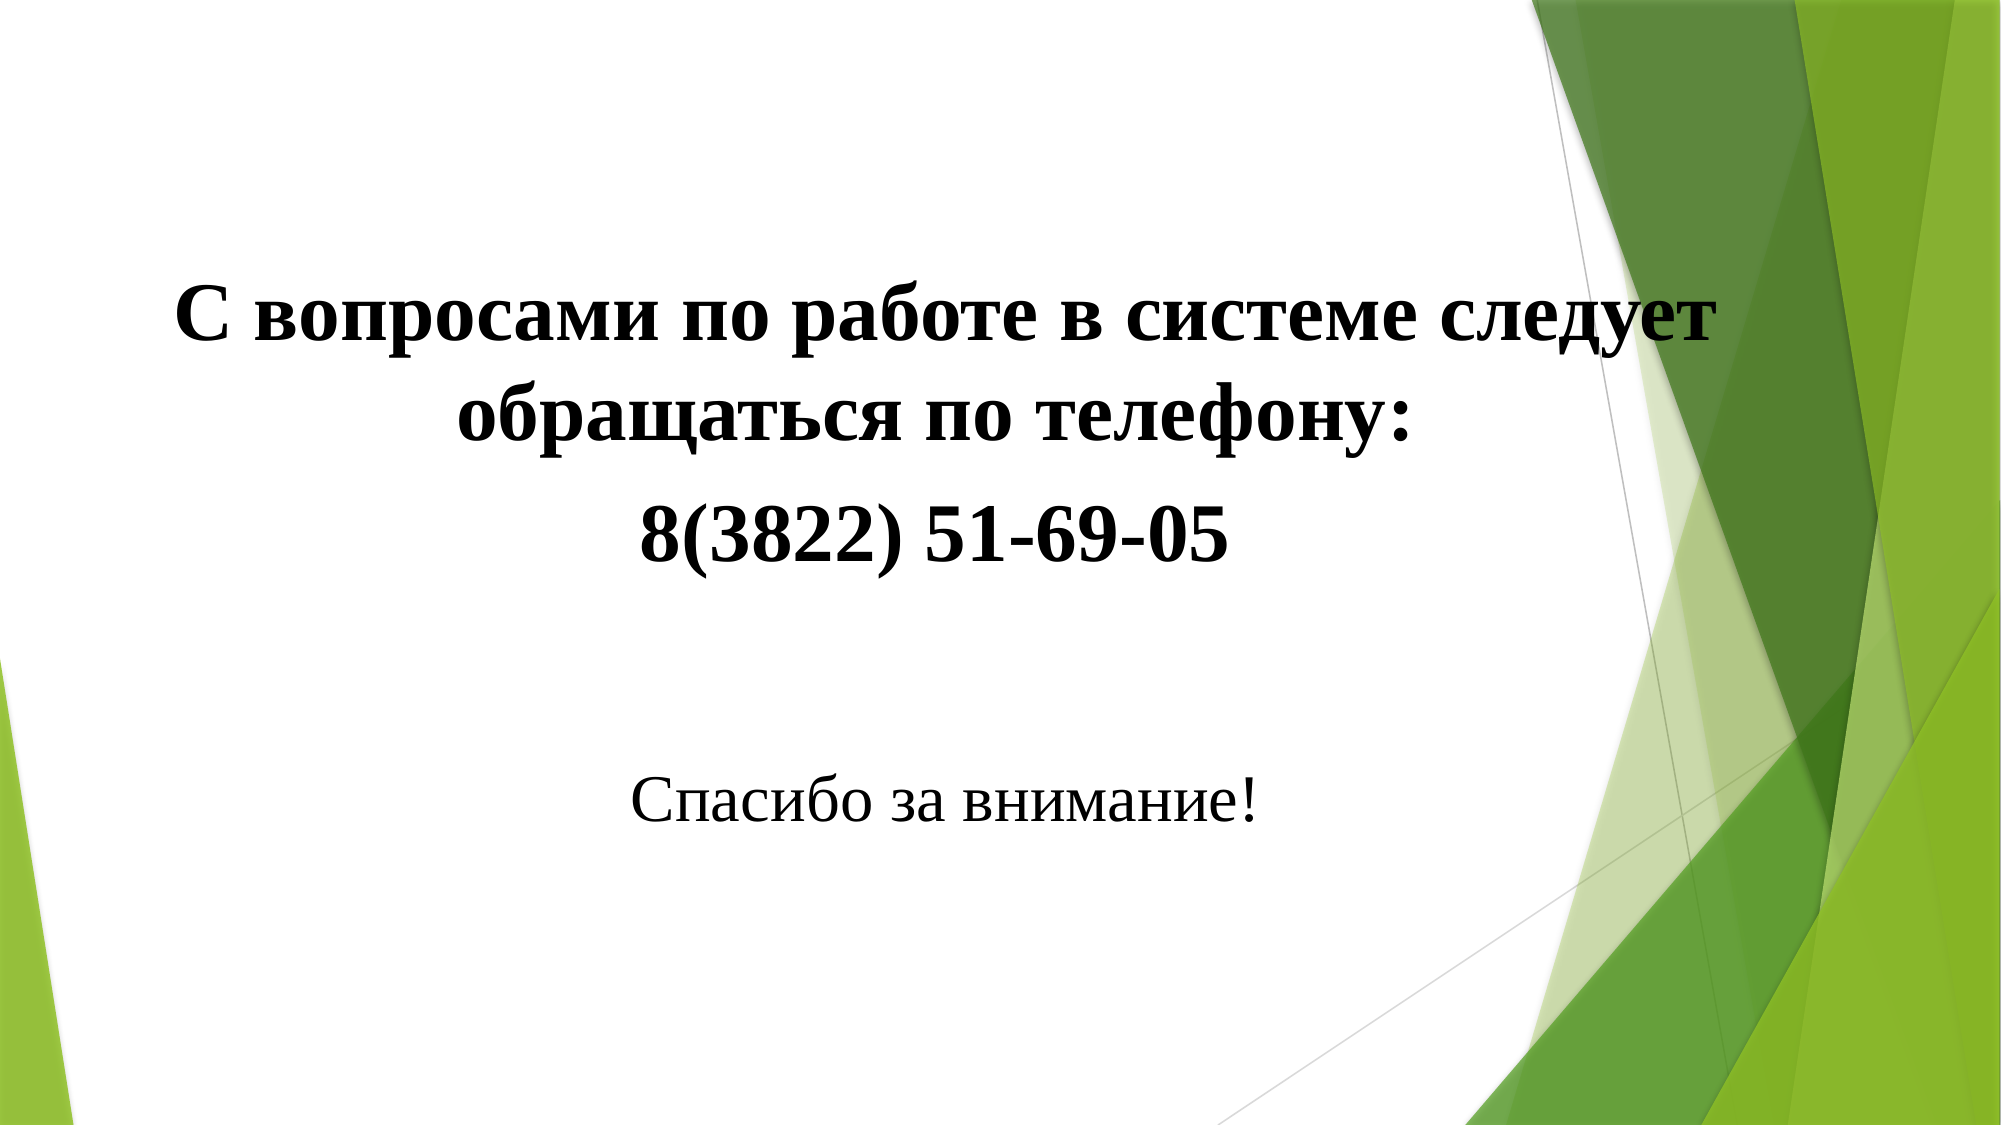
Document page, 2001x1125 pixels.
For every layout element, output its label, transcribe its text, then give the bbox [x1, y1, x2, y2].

text_box Спасибо за внимание! [0, 747, 1903, 862]
text_box С вопросами по работе в системе следует обращаться по телефону: 8(3822) 51-69-05 [0, 249, 1915, 639]
